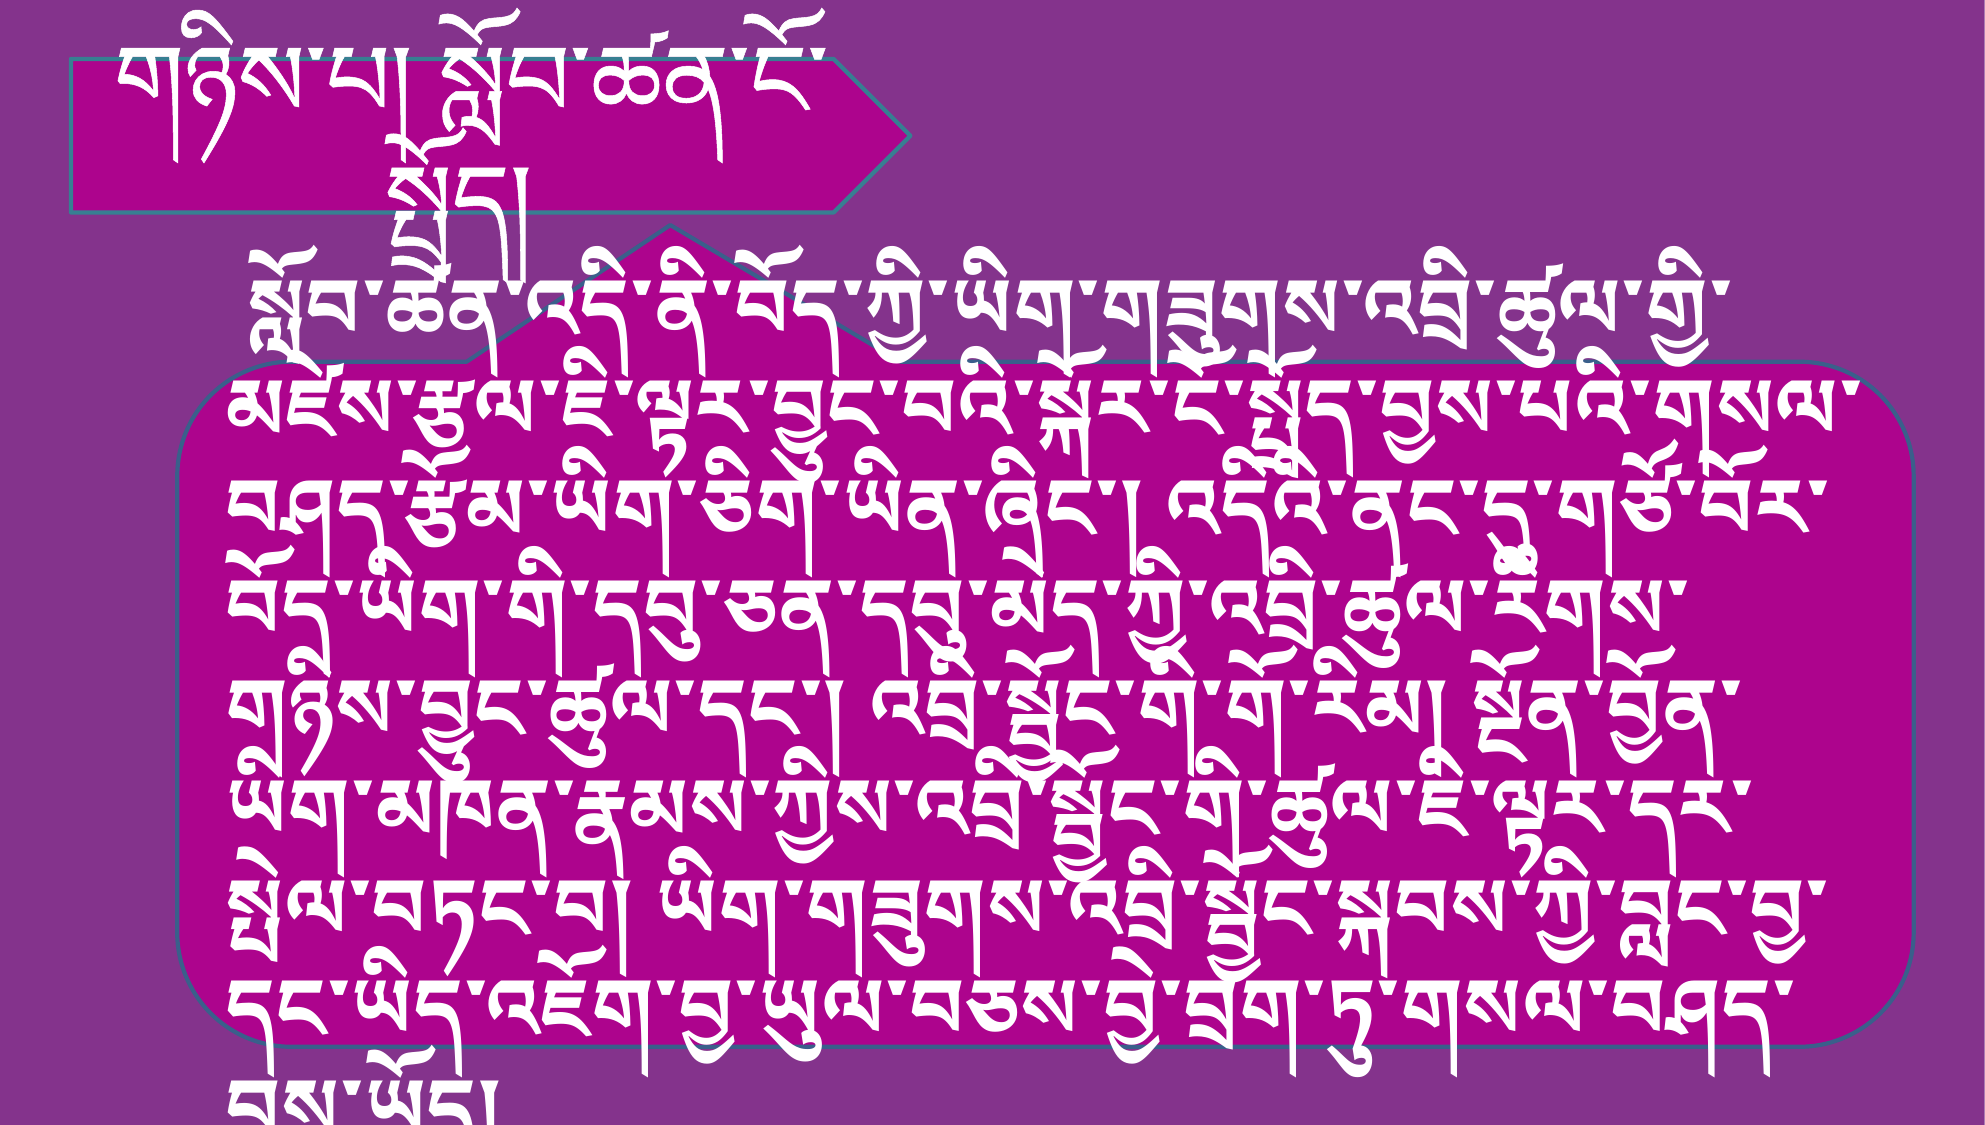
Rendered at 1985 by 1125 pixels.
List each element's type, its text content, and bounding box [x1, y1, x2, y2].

text_box གཉིས་པ། སློབ་ཚན་ངོ་སྤྲོད། [68, 56, 913, 215]
text_box སློབ་ཚན་འདི་ནི་བོད་ཀྱི་ཡིག་གཟུགས་འབྲི་ཚུལ་གྱི་མཛེས་རྩལ་ཇི་ལྟར་བྱུང་བའི་སྐོར་ངོ་སྤྲོད་བྱས་པའི་གསལ་བཤད་རྩོམ་ཡིག་ཅིག་ཡིན་ཞིང་། འདིའི་ནང་དུ་གཙོ་བོར་བོད་ཡིག་གི་དབུ་ཅན་དབུ་མེད་ཀྱི་འབྲི་ཚུལ་རིགས་གཉིས་བྱུང་ཚུལ་དང་། འབྲི་སྦྱོང་གི་གོ་རིམ། སྔོན་བྱོན་ཡིག་མཁན་རྣམས་ཀྱིས་འབྲི་སྦྱོང་གི་ཚུལ་ཇི་ལྟར་དར་སྤེལ་བཏང་བ། ཡིག་གཟུགས་འབྲི་སྦྱོང་སྐབས་ཀྱི་བླང་བྱ་དང་ཡིད་འཇོག་བྱ་ཡུལ་བཅས་བྱེ་བྲག་ཏུ་གསལ་བཤད་བྱས་ཡོད། [175, 223, 1916, 1049]
